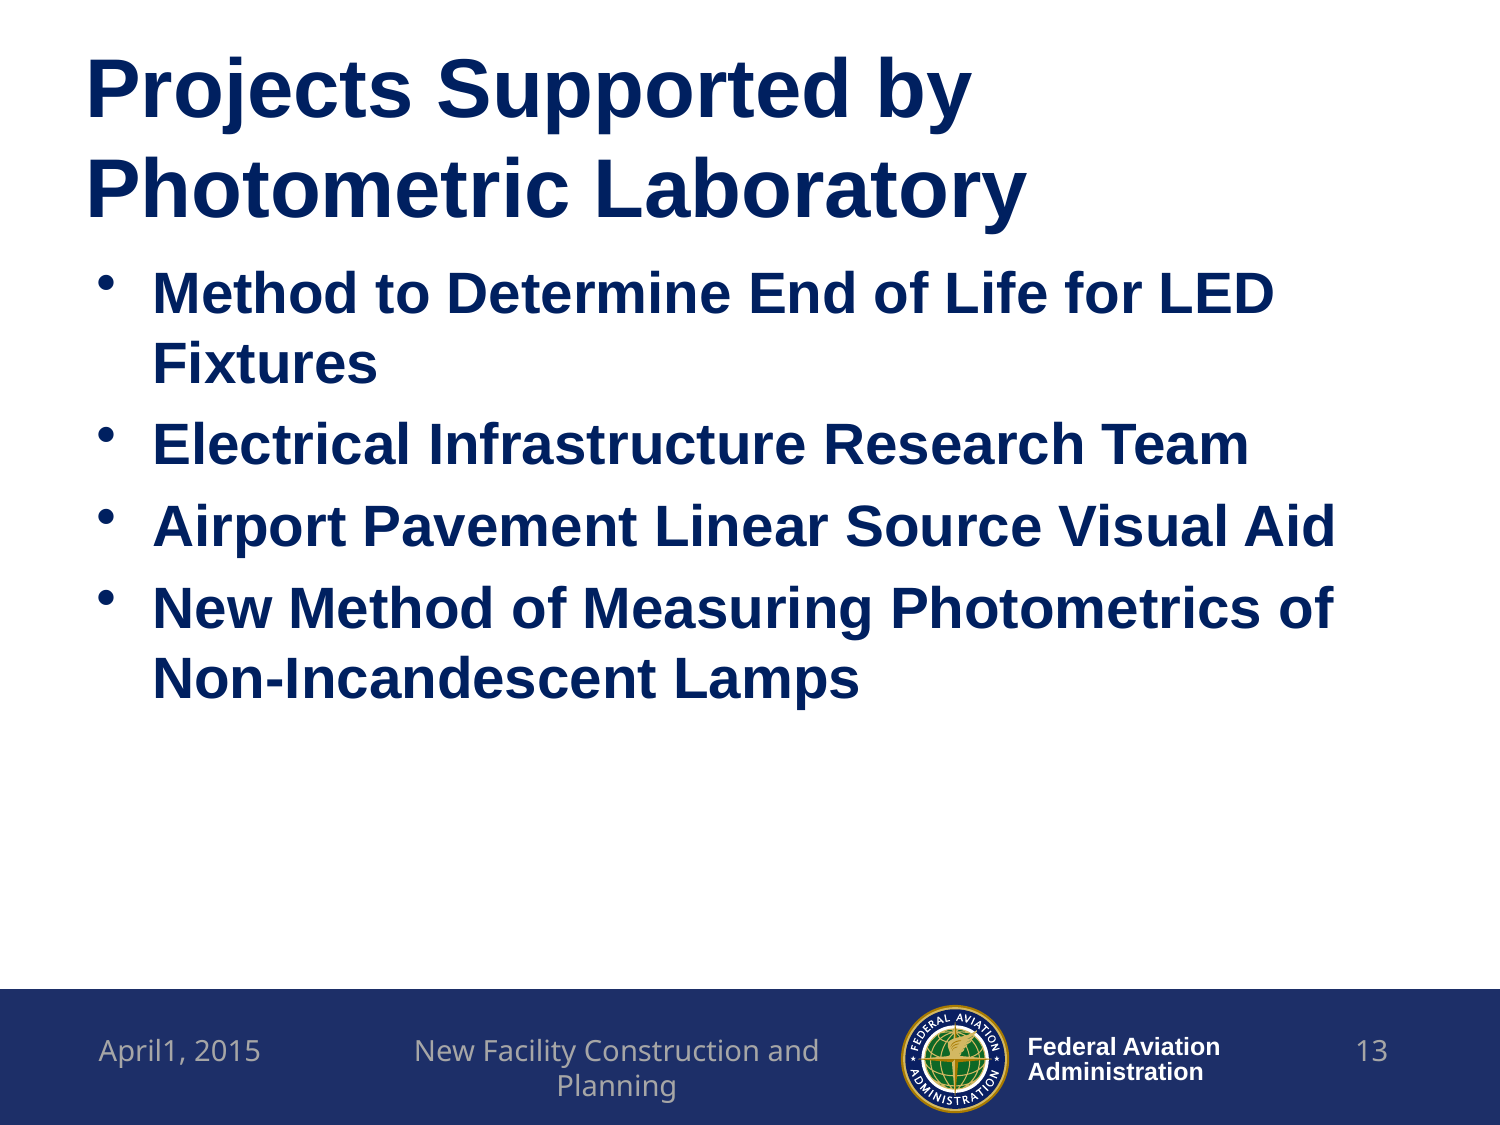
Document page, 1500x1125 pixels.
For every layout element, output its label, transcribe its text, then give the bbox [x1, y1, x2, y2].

slide_number 13 [1226, 1025, 1404, 1100]
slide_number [83, 1025, 369, 1100]
footer New Facility Construction and Planning [379, 1025, 855, 1100]
title Projects Supported by Photometric Laboratory [70, 56, 1461, 213]
list Method to Determine End of Life for LED Fixtures Electrical Infrastructure Research Team Airport Pavement Linear Source Visual Aid New Method of Measuring Photometrics of Non-Incandescent Lamps [81, 247, 1402, 968]
